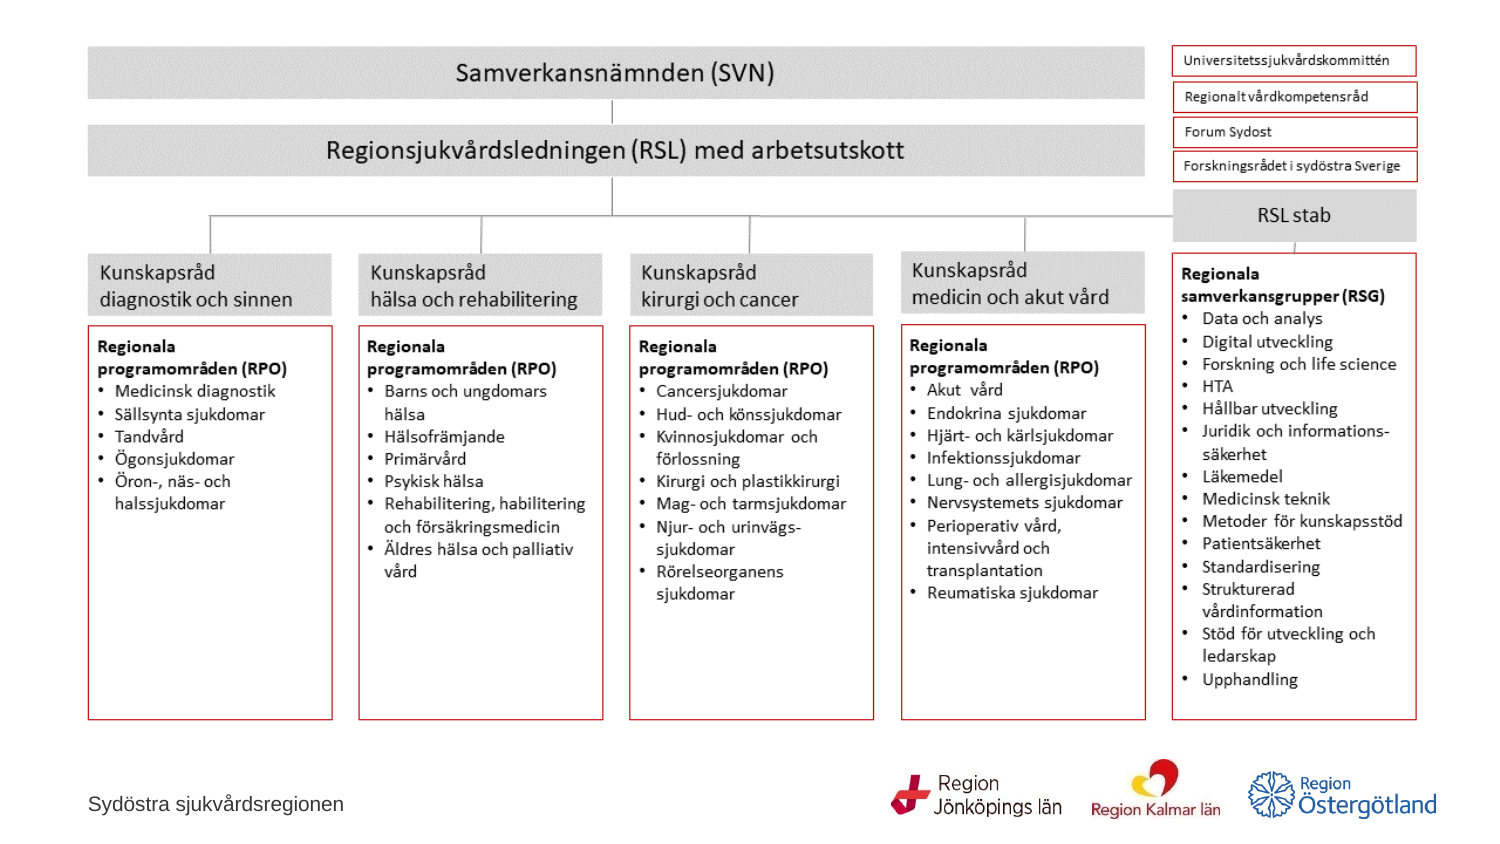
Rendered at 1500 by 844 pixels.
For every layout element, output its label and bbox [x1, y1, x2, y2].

picture [1092, 759, 1220, 819]
picture [891, 771, 1062, 819]
picture [1248, 771, 1436, 819]
picture [0, 31, 1500, 730]
